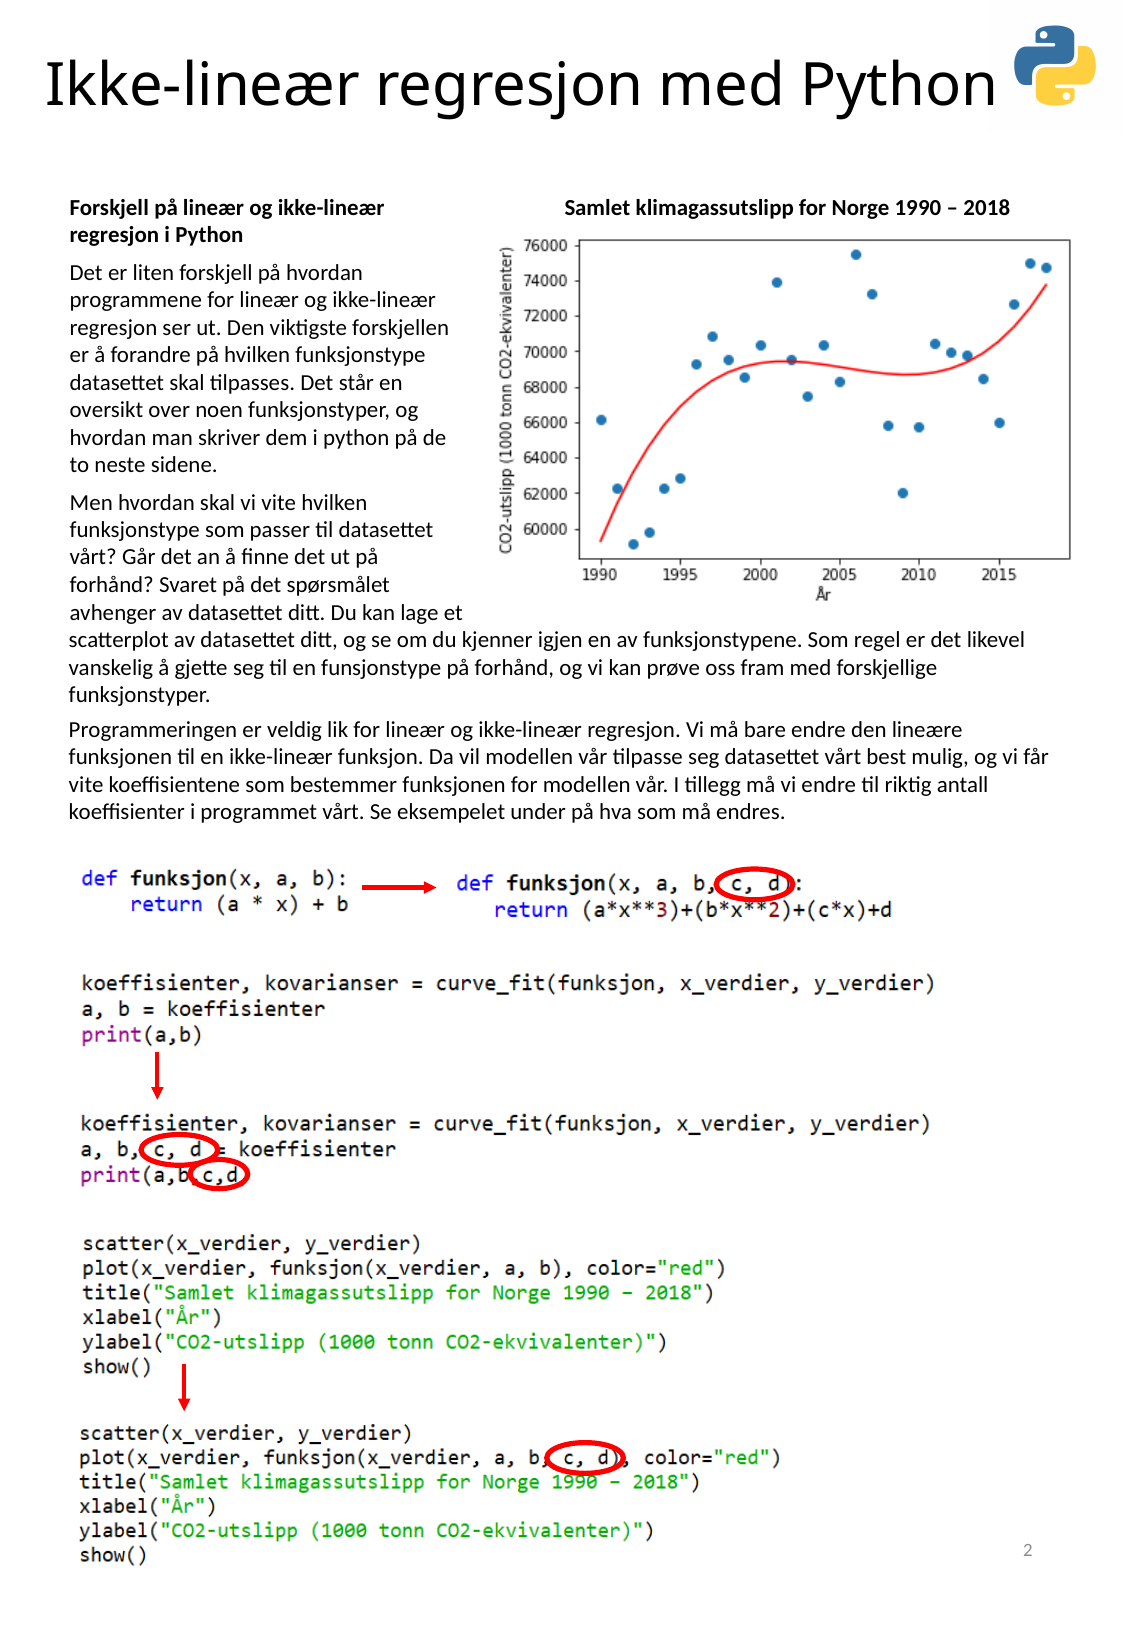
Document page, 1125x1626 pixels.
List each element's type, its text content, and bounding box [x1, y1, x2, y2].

picture [78, 1232, 730, 1383]
slide_number 2 [794, 1506, 1048, 1593]
text_box Programmeringen er veldig lik for lineær og ikke-lineær regresjon. Vi må bare endre den lineære funksjonen til en ikke-lineær funksjon. Da vil modellen vår tilpasse seg datasettet vårt best mulig, og vi får vite koeffisientene som bestemmer funksjonen for modellen vår. I tillegg må vi endre til riktig antall koeffisienter i programmet vårt. Se eksempelet under på hva som må endres. [53, 715, 1083, 832]
picture [454, 864, 897, 924]
picture [78, 1106, 934, 1191]
text_box Samlet klimagassutslipp for Norge 1990 – 2018 [531, 185, 1049, 225]
picture [986, 0, 1124, 134]
text_box scatterplot av datasettet ditt, og se om du kjenner igjen en av funksjonstypene. Som regel er det likevel vanskelig å gjette seg til en funsjonstype på forhånd, og vi kan prøve oss fram med forskjellige funksjonstyper. [53, 617, 1083, 715]
picture [491, 225, 1084, 614]
picture [78, 1423, 784, 1570]
title Ikke-lineær regresjon med Python [29, 21, 1063, 151]
text_box Forskjell på lineær og ikke-lineær regresjon i Python Det er liten forskjell på hvordan programmene for lineær og ikke-lineær regresjon ser ut. Den viktigste forskjellen er å forandre på hvilken funksjonstype datasettet skal tilpasses. Det står en oversikt over noen funksjonstyper, og hvordan man skriver dem i python på de to neste sidene. Men hvordan skal vi vite hvilken funksjonstype som passer til datasettet vårt? Går det an å finne det ut på forhånd? Svaret på det spørsmålet avhenger av datasettet ditt. Du kan lage et [54, 185, 484, 617]
picture [78, 969, 944, 1053]
picture [78, 862, 352, 919]
